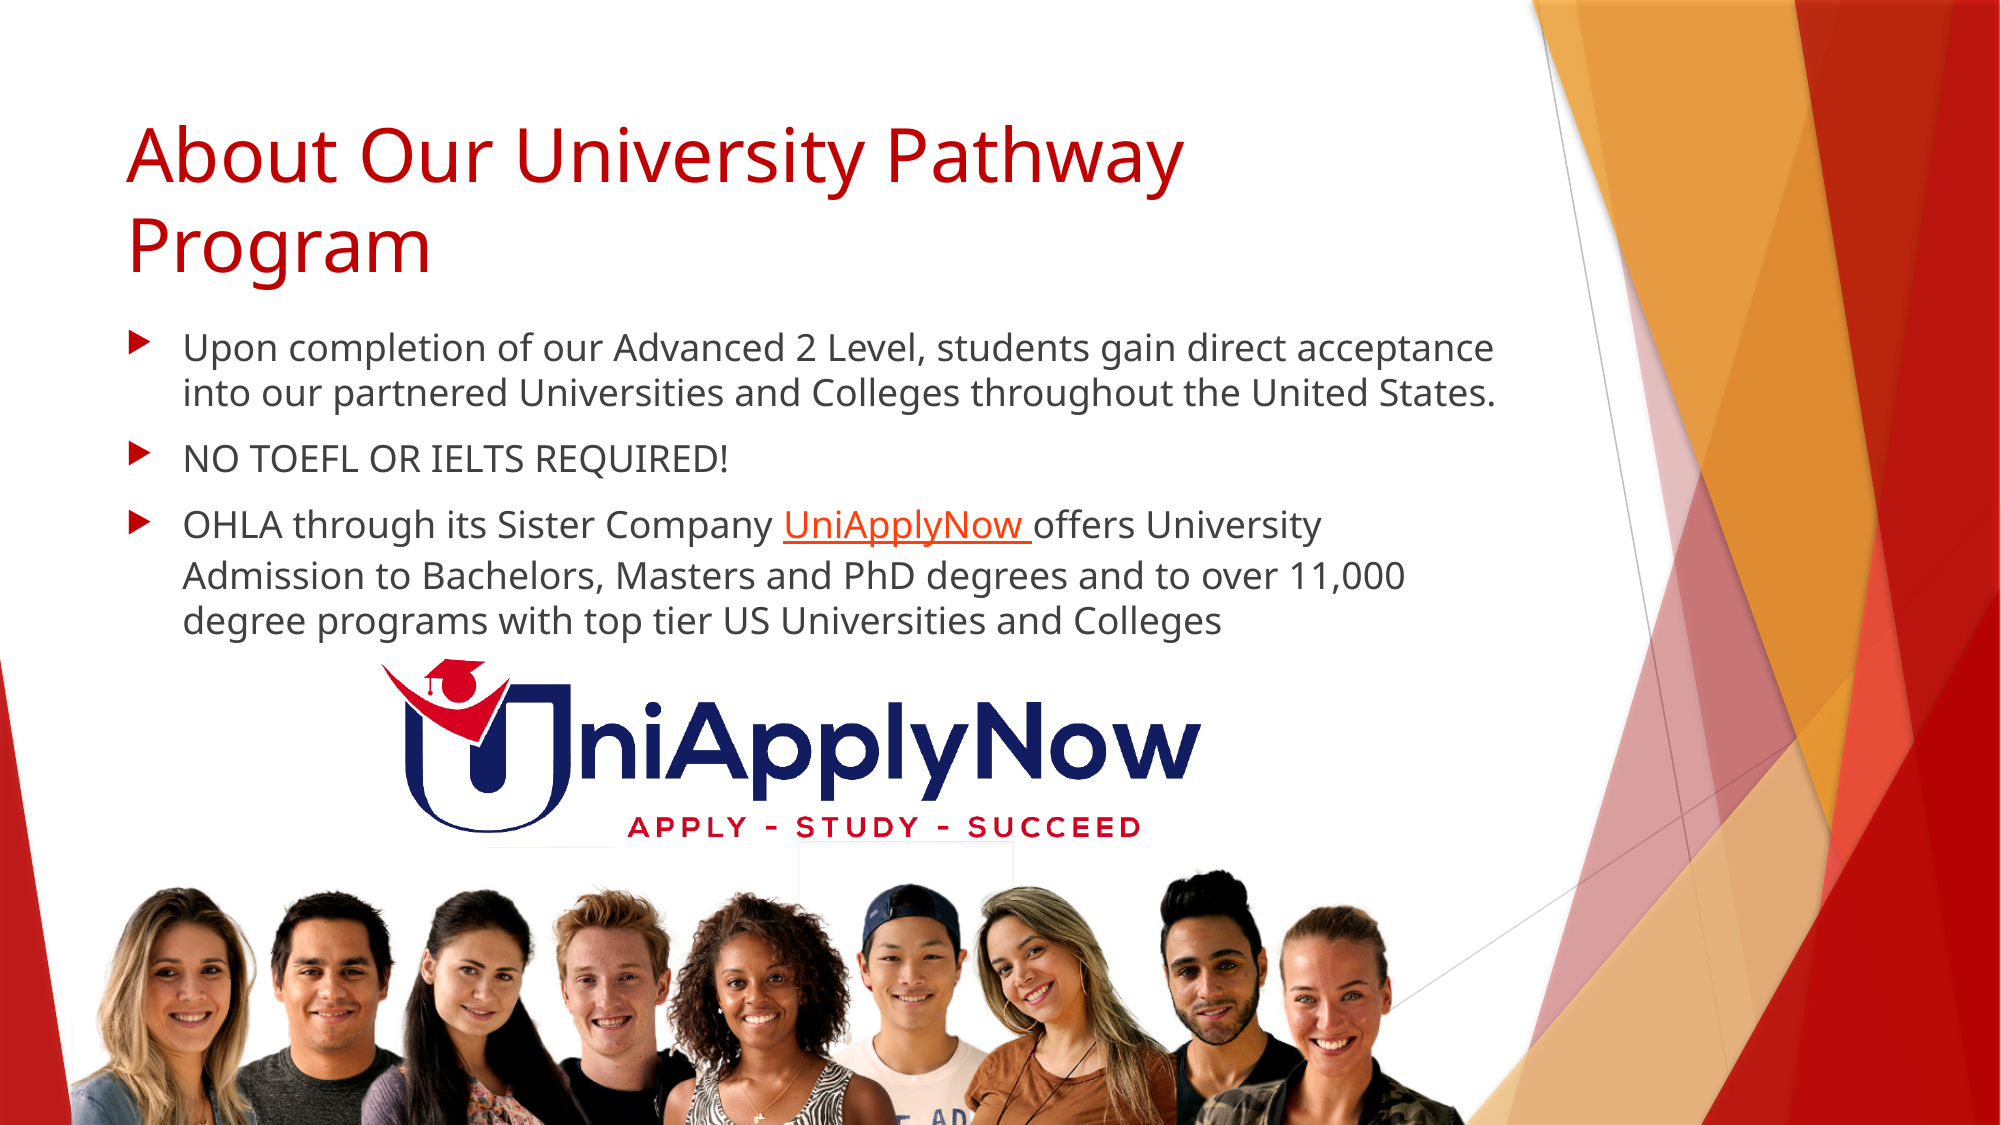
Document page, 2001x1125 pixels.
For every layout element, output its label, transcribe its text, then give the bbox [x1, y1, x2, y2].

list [61, 799, 1482, 1125]
picture [353, 619, 1228, 880]
text_box Upon completion of our Advanced 2 Level, students gain direct acceptance into our partnered Universities and Colleges throughout the United States. NO TOEFL OR IELTS REQUIRED! OHLA through its Sister Company UniApplyNow offers University Admission to Bachelors, Masters and PhD degrees and to over 11,000 degree programs with top tier US Universities and Colleges [111, 316, 1522, 663]
title About Our University Pathway Program [111, 99, 1522, 316]
